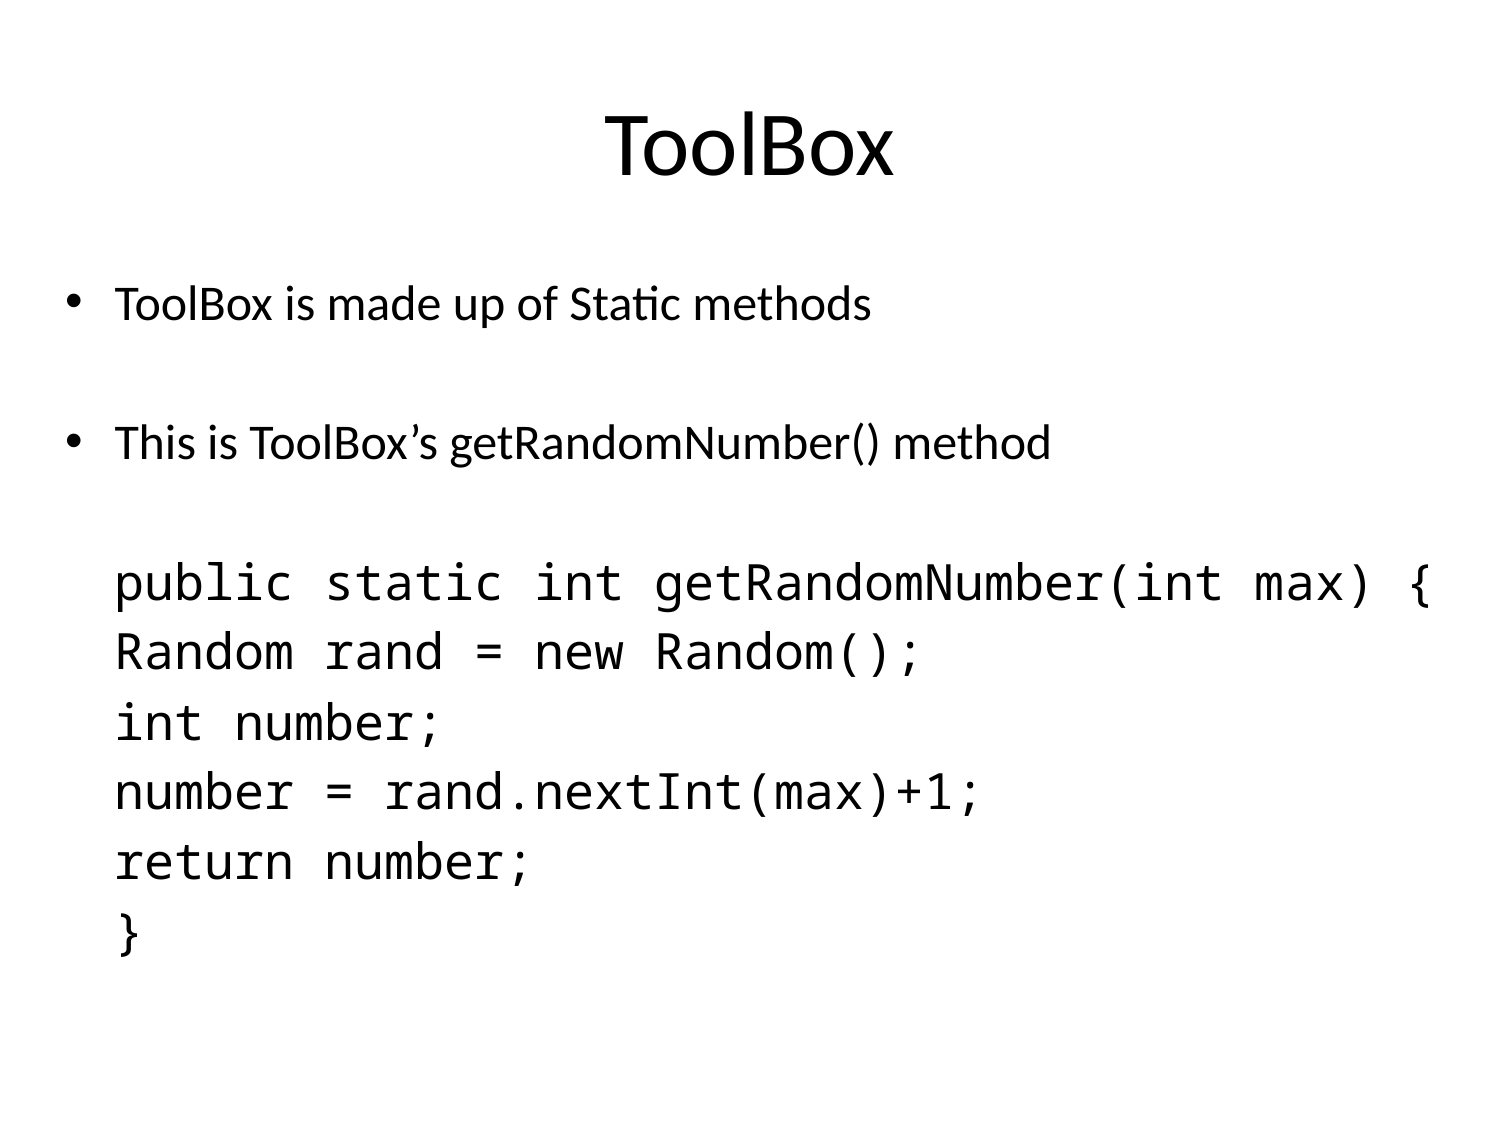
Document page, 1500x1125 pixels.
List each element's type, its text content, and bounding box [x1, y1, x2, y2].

list ToolBox is made up of Static methods This is ToolBox’s getRandomNumber() method public static int getRandomNumber(int max) { Random rand = new Random(); int number; number = rand.nextInt(max)+1; return number; } [50, 262, 1463, 1005]
title ToolBox [75, 45, 1425, 233]
